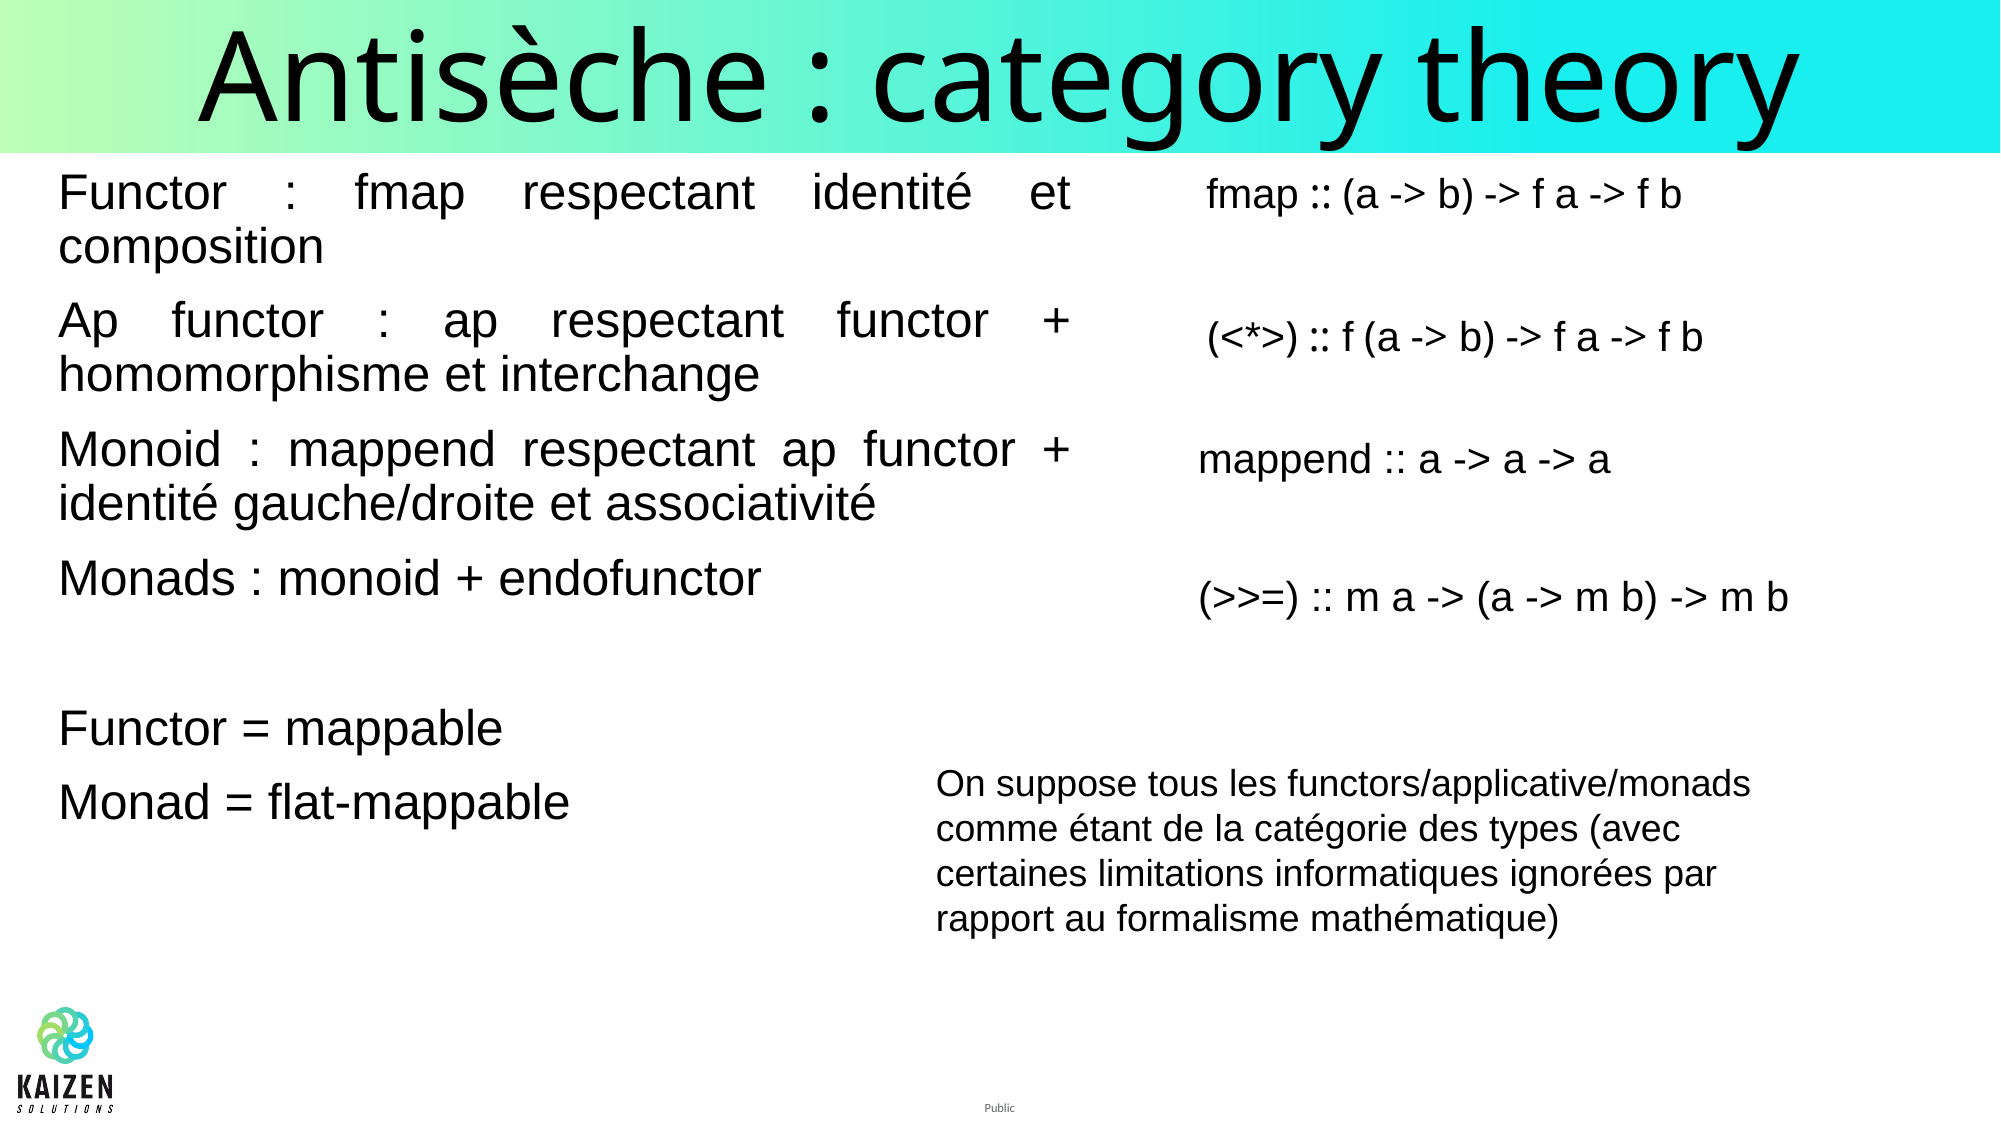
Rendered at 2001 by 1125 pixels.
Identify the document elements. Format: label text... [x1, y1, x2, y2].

picture [9, 1005, 121, 1118]
title Antisèche : category theory [0, 34, 2000, 127]
text_box fmap :: (a -> b) -> f a -> f b [1191, 158, 1710, 224]
text_box mappend :: a -> a -> a [1183, 424, 1718, 490]
list Functor : fmap respectant identité et composition Ap functor : ap respectant functor + homomorphisme et interchange Monoid : mappend respectant ap functor + identité gauche/droite et associativité Monads : monoid + endofunctor Functor = mappable Monad = flat-mappable [43, 158, 1087, 821]
text_box (>>=) :: m a -> (a -> m b) -> m b [1183, 562, 1818, 628]
text_box (<*>) :: f (a -> b) -> f a -> f b [1192, 302, 1731, 368]
text_box On suppose tous les functors/applicative/monads comme étant de la catégorie des types (avec certaines limitations informatiques ignorées par rapport au formalisme mathématique) [921, 751, 1858, 947]
